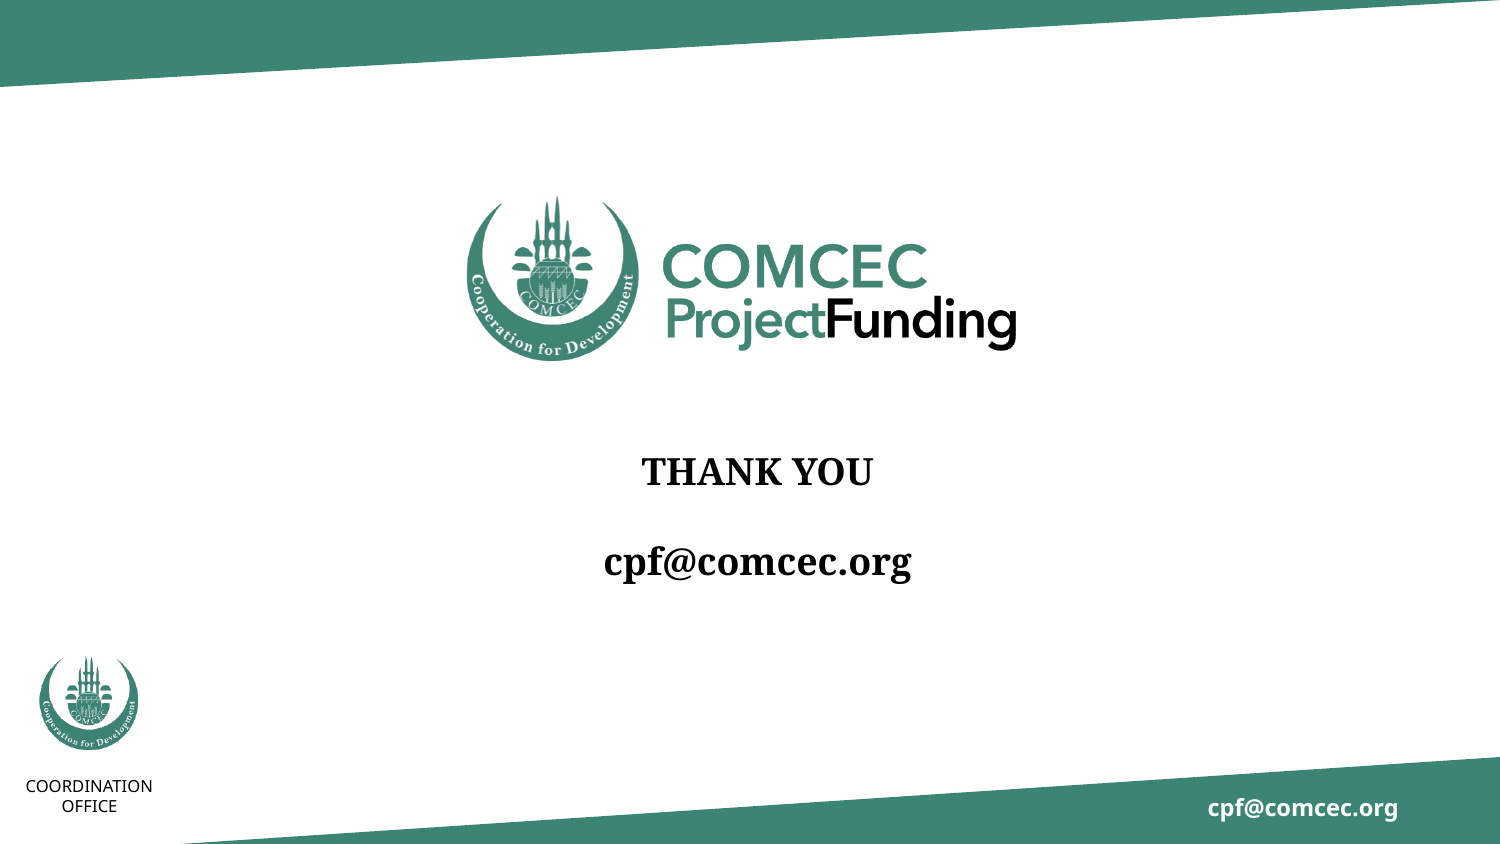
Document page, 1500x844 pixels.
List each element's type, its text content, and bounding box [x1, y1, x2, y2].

text_box COORDINATION OFFICE [10, 768, 169, 824]
text_box [0, 0, 1500, 87]
text_box [1075, 757, 1500, 785]
picture [439, 184, 1038, 389]
picture [39, 655, 138, 751]
text_box THANK YOU cpf@comcec.org [385, 440, 1131, 591]
text_box [180, 787, 1500, 844]
text_box cpf@comcec.org [1037, 785, 1500, 828]
